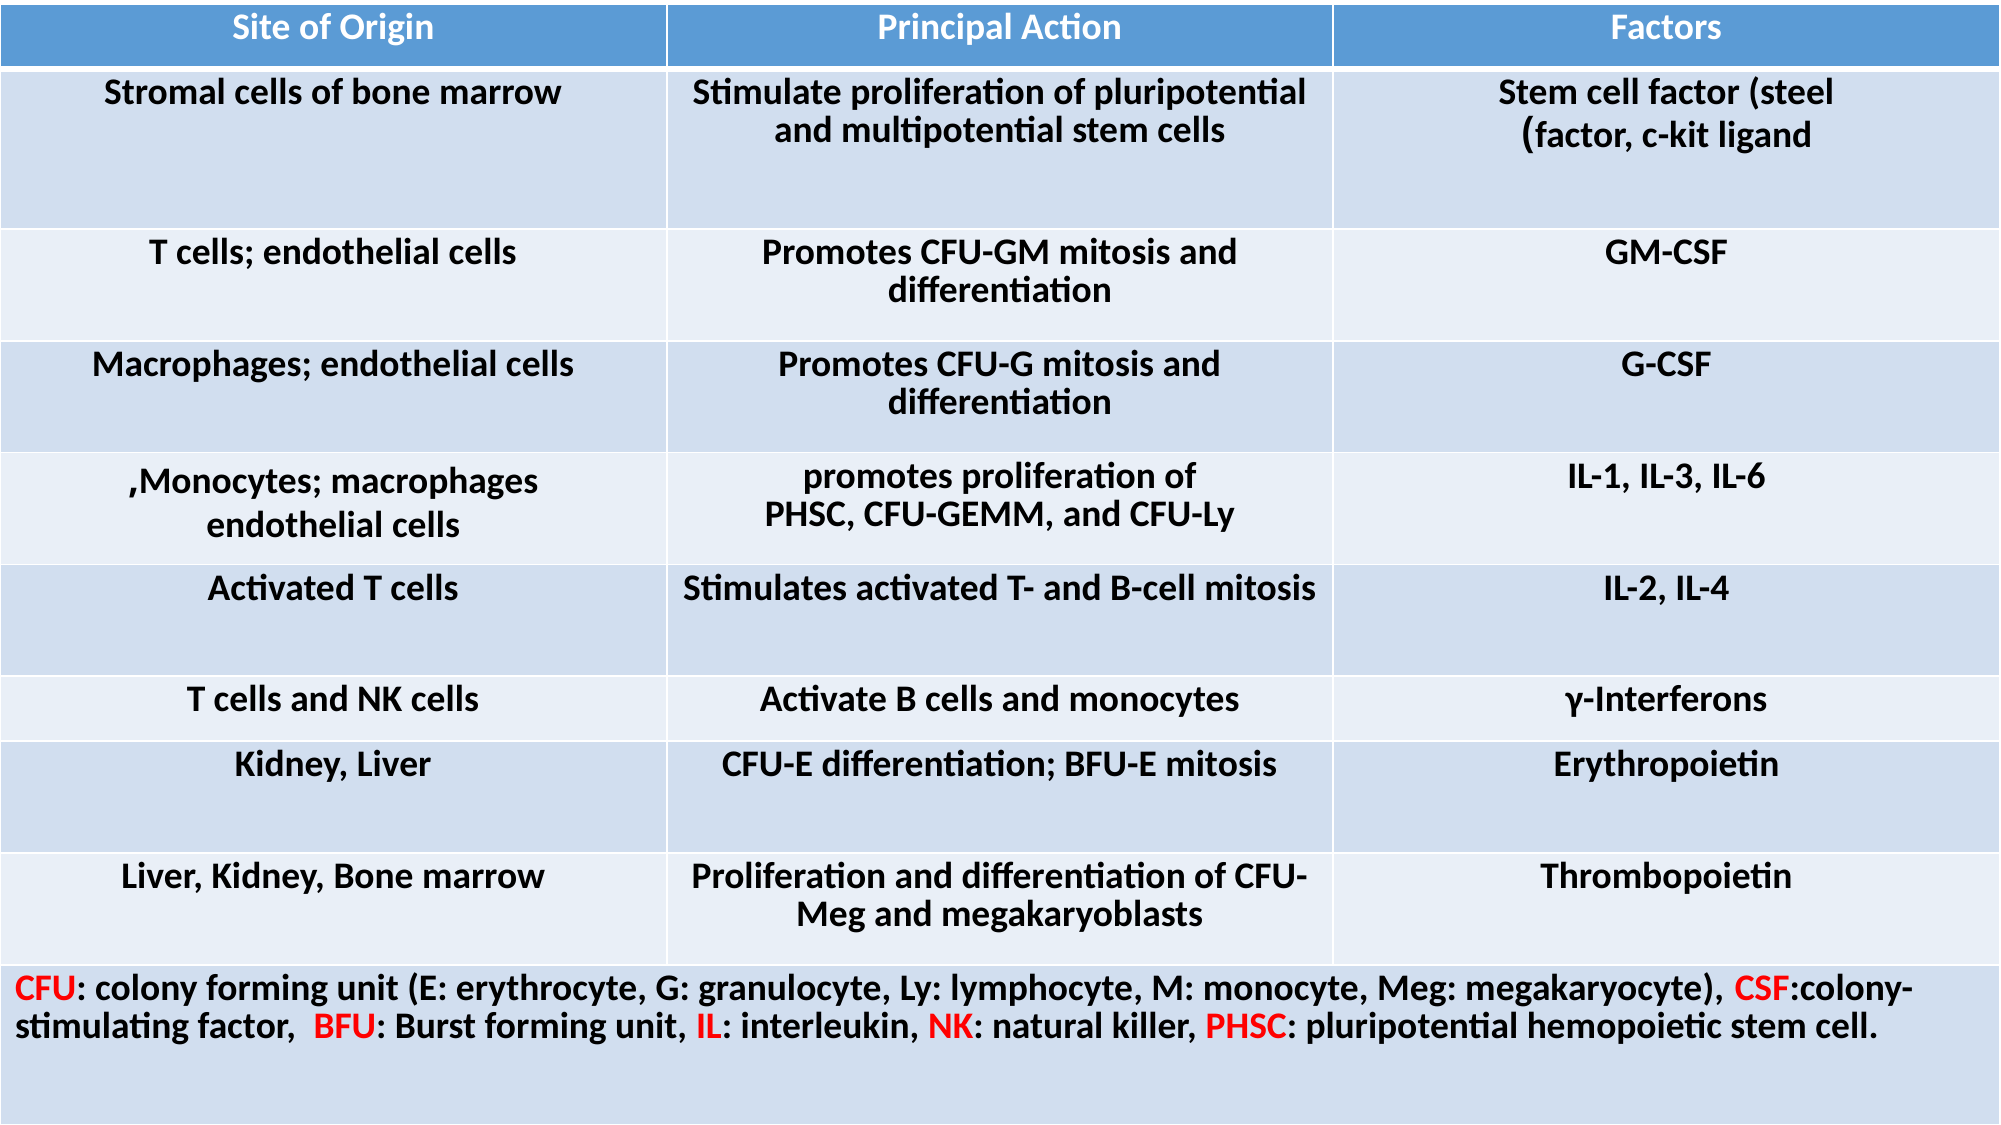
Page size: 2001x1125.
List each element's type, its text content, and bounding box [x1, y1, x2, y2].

table_cell T cells and NK cells [1, 677, 666, 740]
table_cell Kidney, Liver [1, 742, 666, 852]
table_cell Activate B cells and monocytes [668, 677, 1332, 740]
table_cell Erythropoietin [1334, 742, 1999, 852]
table_cell Thrombopoietin [1334, 854, 1999, 964]
table_cell Stimulate proliferation of pluripotential and multipotential stem cells [668, 72, 1332, 228]
table_cell CFU-E differentiation; BFU-E mitosis [668, 742, 1332, 852]
table_cell G-CSF [1334, 342, 1999, 452]
table_header Site of Origin [1, 5, 666, 66]
table_cell Promotes CFU-GM mitosis and differentiation [668, 230, 1332, 340]
table_cell GM-CSF [1334, 230, 1999, 340]
table_cell Stimulates activated T- and B-cell mitosis [668, 565, 1332, 675]
table_cell Monocytes; macrophages, endothelial cells [1, 453, 666, 564]
table_cell Macrophages; endothelial cells [1, 342, 666, 452]
table_cell IL-1, IL-3, IL-6 [1334, 453, 1999, 564]
table_cell γ-Interferons [1334, 677, 1999, 740]
table_cell Stromal cells of bone marrow [1, 72, 666, 228]
table_cell Stem cell factor (steel factor, c-kit ligand) [1334, 72, 1999, 228]
table_cell promotes proliferation of PHSC, CFU-GEMM, and CFU-Ly [668, 453, 1332, 564]
table_cell T cells; endothelial cells [1, 230, 666, 340]
table_cell Activated T cells [1, 565, 666, 675]
table_cell Promotes CFU-G mitosis and differentiation [668, 342, 1332, 452]
table_cell CFU: colony forming unit (E: erythrocyte, G: granulocyte, Ly: lymphocyte, M: monocyte, Meg: megakaryocyte), CSF:colony-stimulating factor, BFU: Burst forming unit, IL: interleukin, NK: natural killer, PHSC: pluripotential hemopoietic stem cell. [1, 966, 1999, 1124]
table_cell Liver, Kidney, Bone marrow [1, 854, 666, 964]
table_cell IL-2, IL-4 [1334, 565, 1999, 675]
table_cell Proliferation and differentiation of CFU-Meg and megakaryoblasts [668, 854, 1332, 964]
table_header Factors [1334, 5, 1999, 66]
table_header Principal Action [668, 5, 1332, 66]
